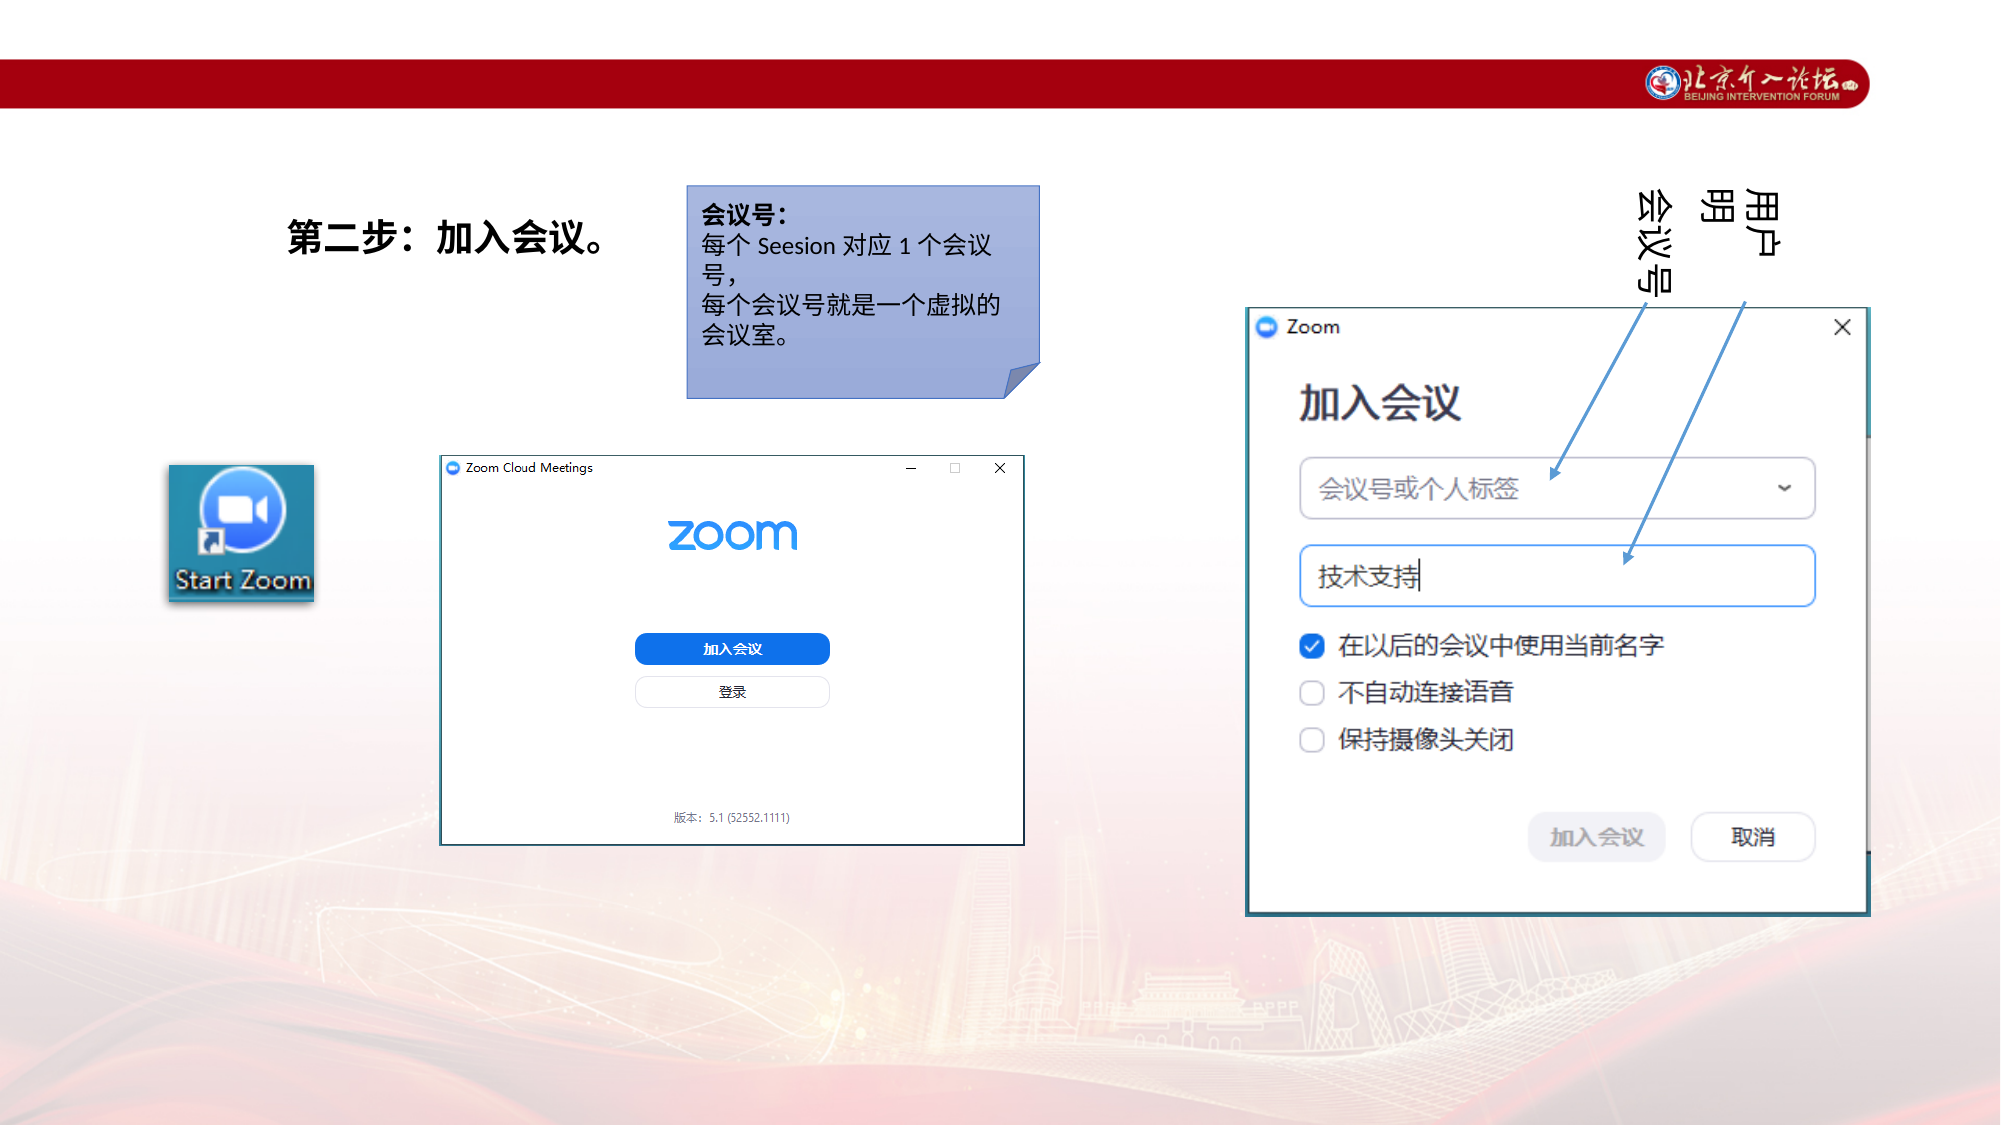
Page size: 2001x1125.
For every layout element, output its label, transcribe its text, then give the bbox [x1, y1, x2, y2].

text_box 第二步：加入会议。 [271, 206, 639, 267]
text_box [1623, 301, 1746, 566]
text_box 会议号： 每个Seesion对应1个会议号， 每个会议号就是一个虚拟的会议室。 [686, 185, 1042, 399]
text_box 会议号 [1610, 172, 1687, 302]
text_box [1549, 302, 1623, 481]
text_box 用户明 [1718, 172, 1795, 303]
picture [0, 0, 2001, 1125]
